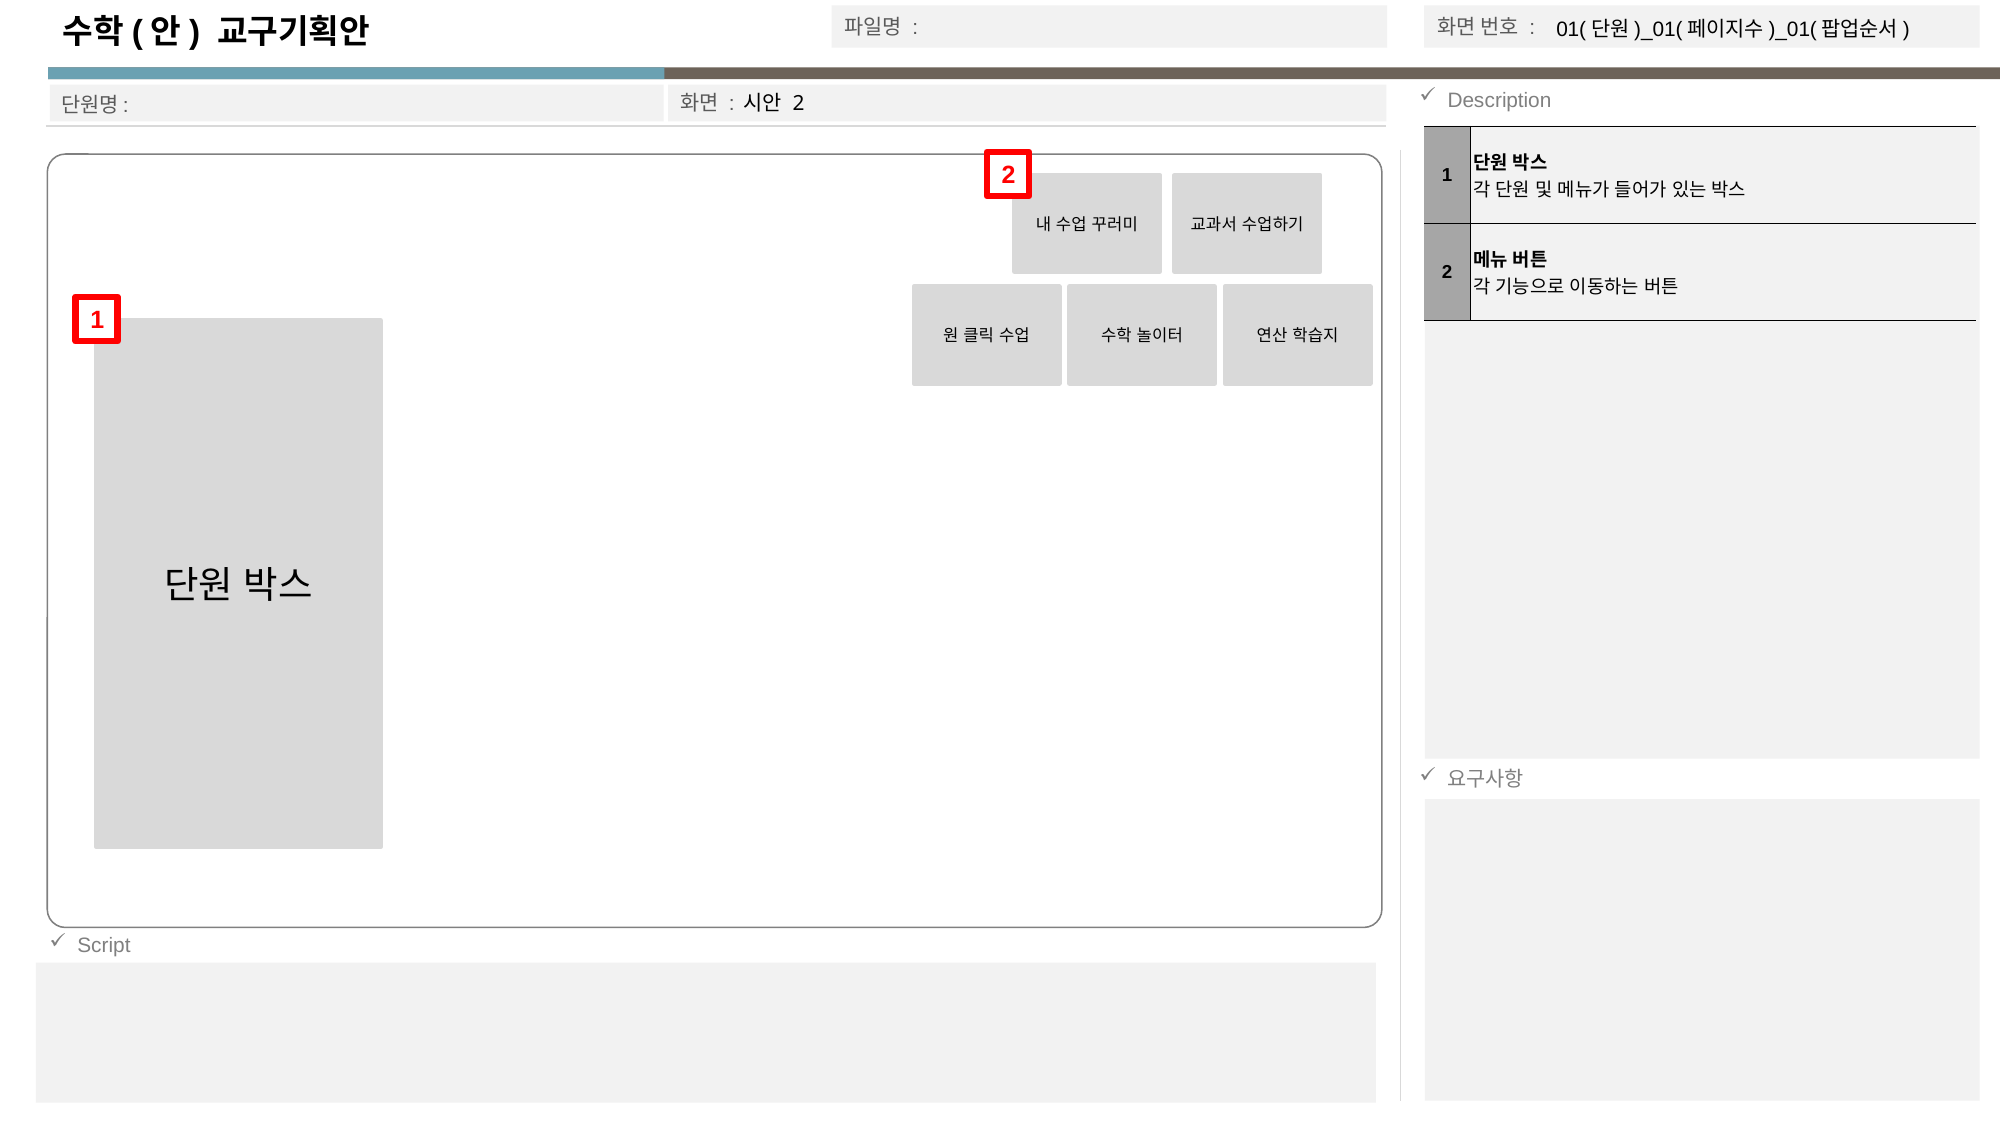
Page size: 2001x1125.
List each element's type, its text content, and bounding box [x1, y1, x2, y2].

table_cell 메뉴 버튼 각 기능으로 이동하는 버튼 [1471, 224, 1976, 320]
text_box 수학 놀이터 [1067, 285, 1217, 385]
text_box 1 [75, 296, 118, 342]
table_header 1 [1424, 127, 1470, 223]
text_box 연산 학습지 [1223, 285, 1372, 385]
subtitle 수학(안) 교구기획안 [48, 2, 828, 59]
text_box 시안 2 [728, 83, 1385, 122]
text_box [66, 219, 473, 794]
text_box 단원 박스 [95, 318, 383, 849]
text_box 01(단원)_01(페이지수)_01(팝업순서) [1541, 9, 1977, 47]
table_header 단원 박스 각 단원 및 메뉴가 들어가 있는 박스 [1471, 127, 1976, 223]
text_box 원 클릭 수업 [912, 285, 1061, 385]
table_cell 2 [1424, 224, 1470, 320]
text_box [132, 83, 717, 122]
text_box 교과서 수업하기 [1173, 173, 1322, 274]
text_box 2 [986, 151, 1029, 197]
text_box 내 수업 꾸러미 [1012, 173, 1162, 274]
